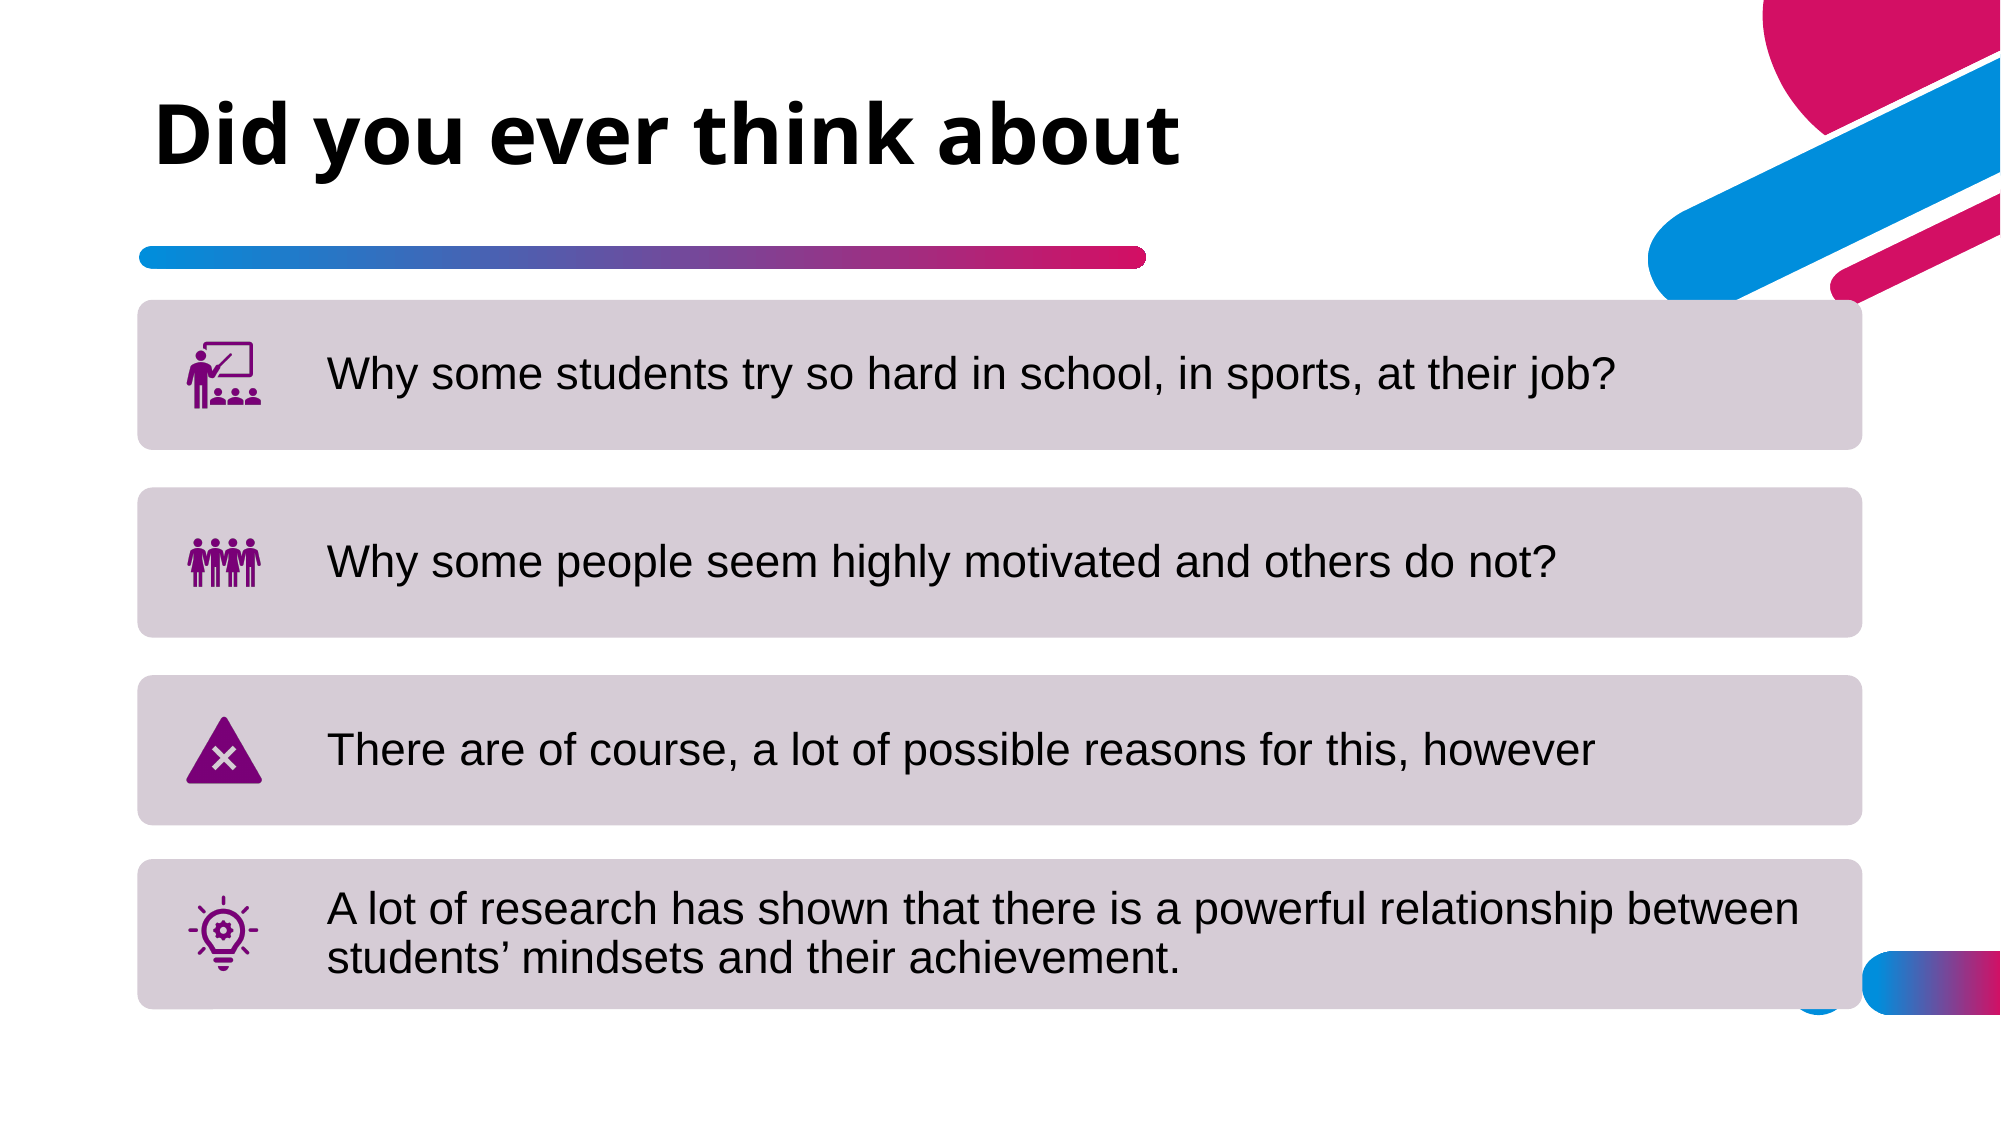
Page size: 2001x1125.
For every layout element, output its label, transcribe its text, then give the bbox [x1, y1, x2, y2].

title Did you ever think about [137, 59, 1623, 215]
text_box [137, 299, 1863, 450]
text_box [137, 487, 1863, 638]
slide_number 2 [1772, 1010, 1863, 1015]
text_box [137, 859, 1863, 1010]
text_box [137, 675, 1863, 826]
